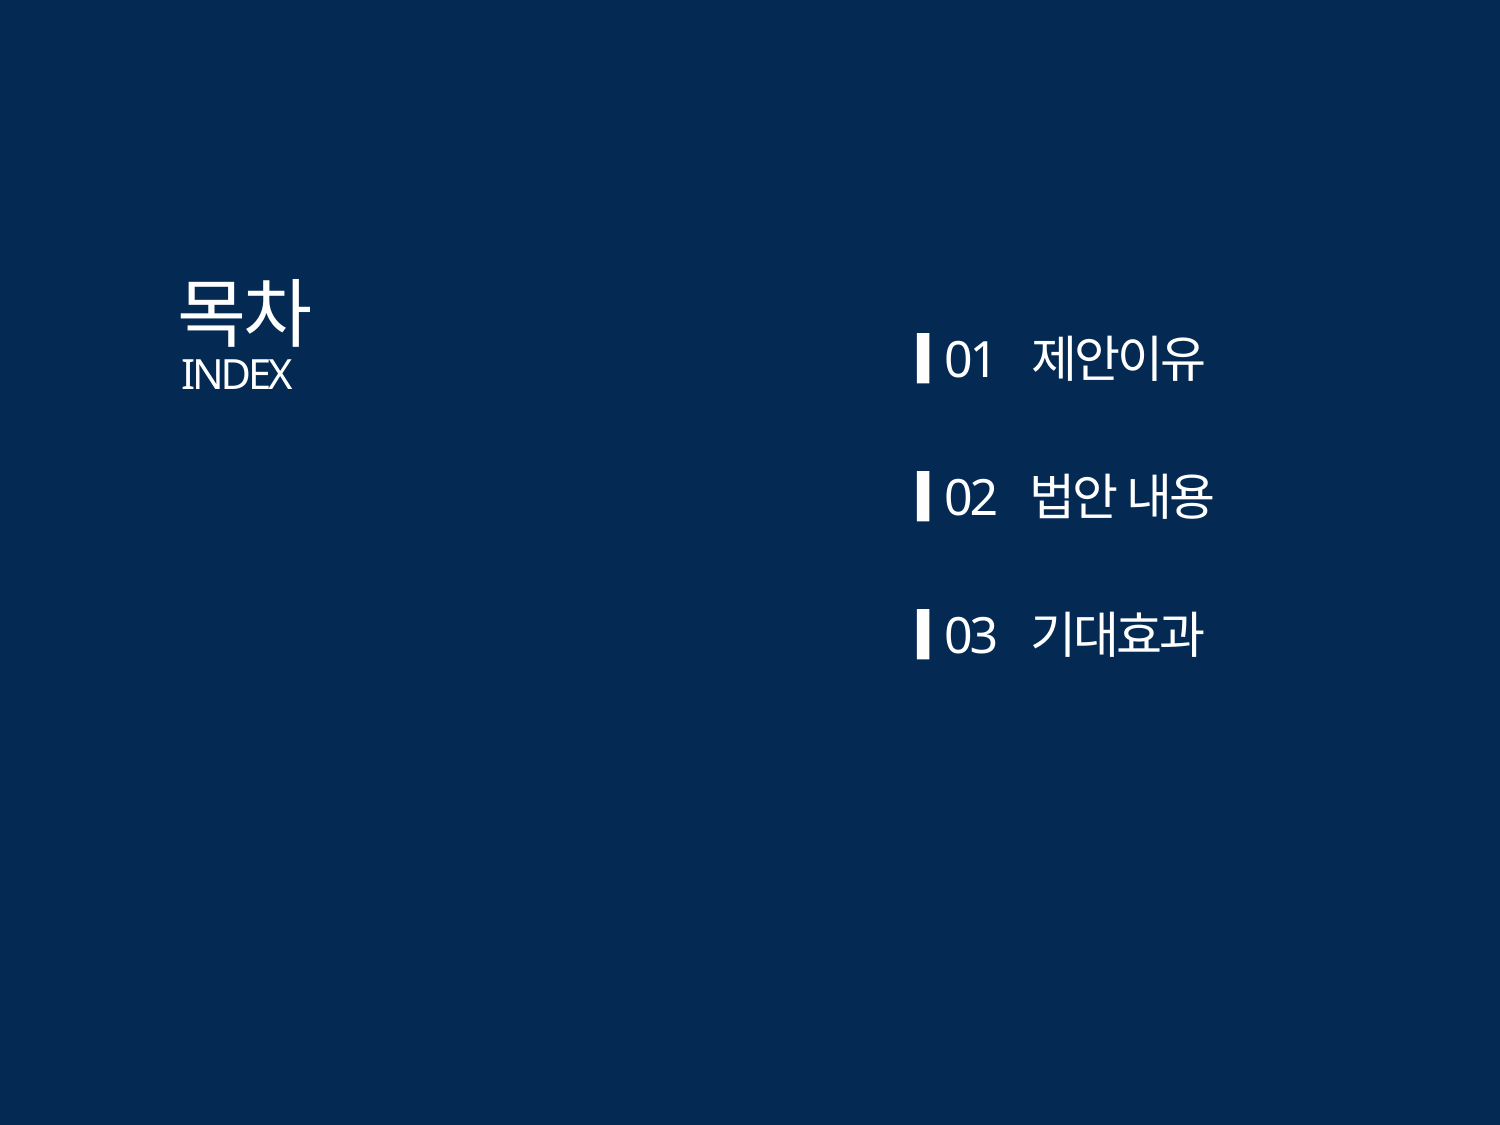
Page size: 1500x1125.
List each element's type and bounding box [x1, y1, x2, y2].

text_box [163, 258, 326, 406]
text_box [916, 319, 1500, 810]
